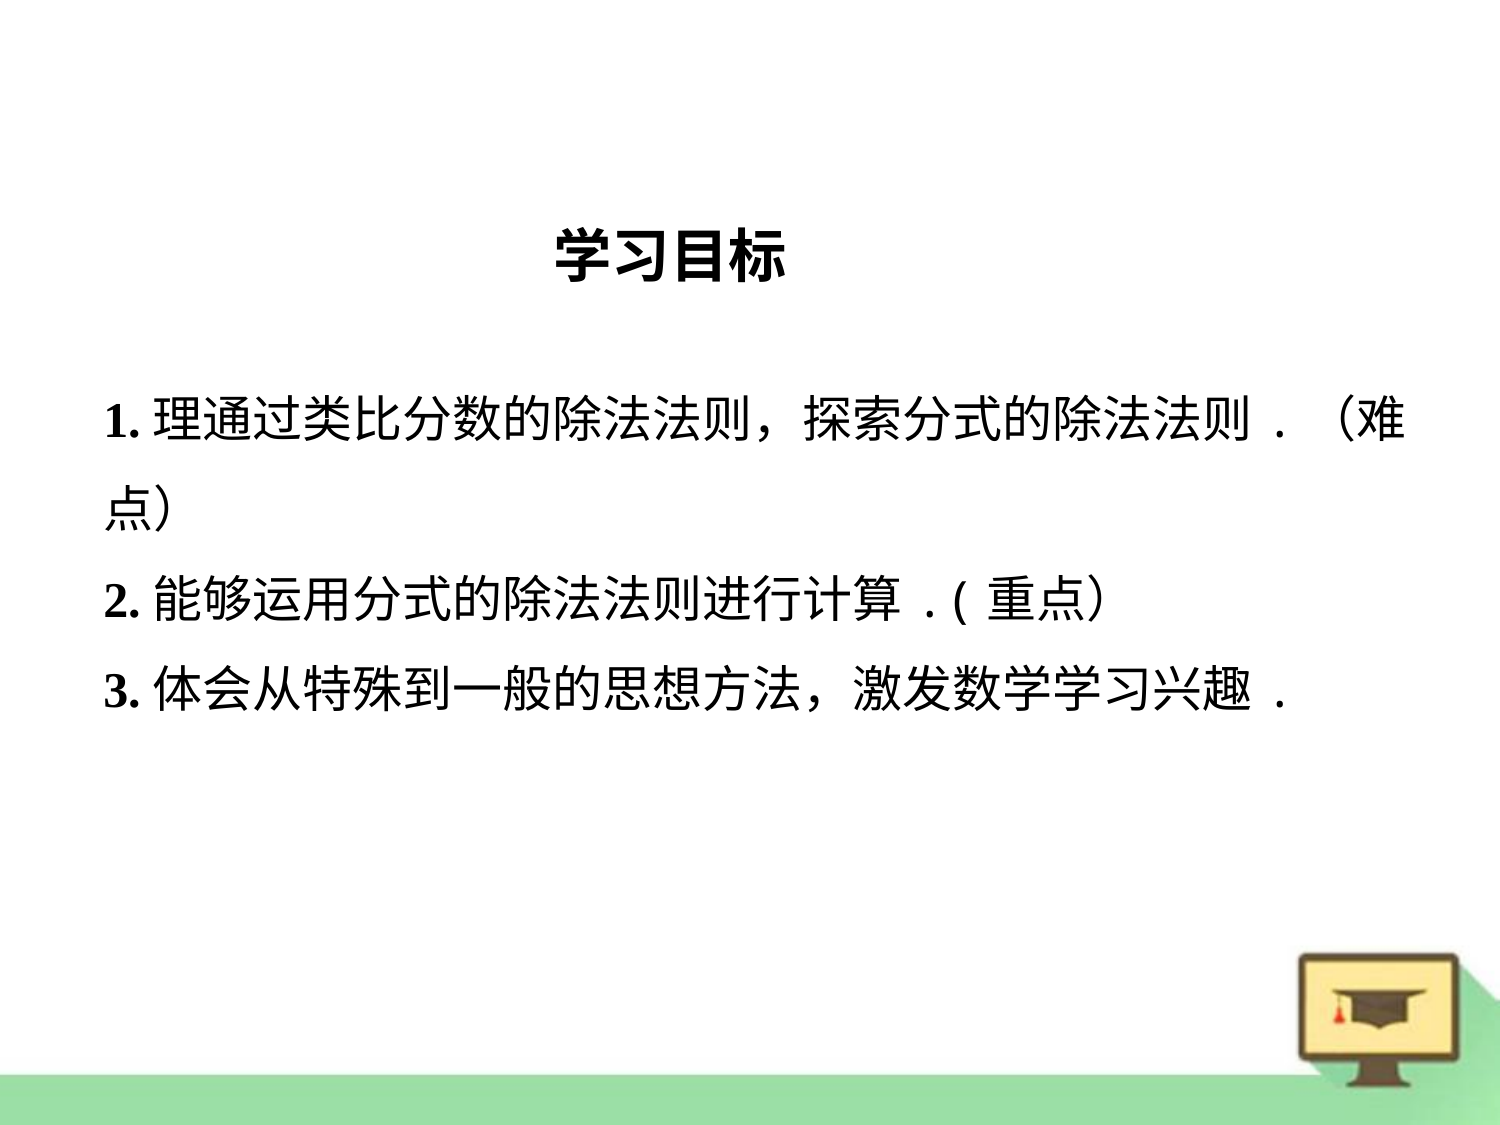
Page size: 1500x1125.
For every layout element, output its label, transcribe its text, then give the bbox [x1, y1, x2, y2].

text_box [411, 199, 856, 304]
picture [0, 0, 1500, 1125]
text_box 1.理通过类比分数的除法法则，探索分式的除法法则.（难点） 2.能够运用分式的除法法则进行计算.(重点） 3.体会从特殊到一般的思想方法，激发数学学习兴趣. [88, 349, 1467, 725]
